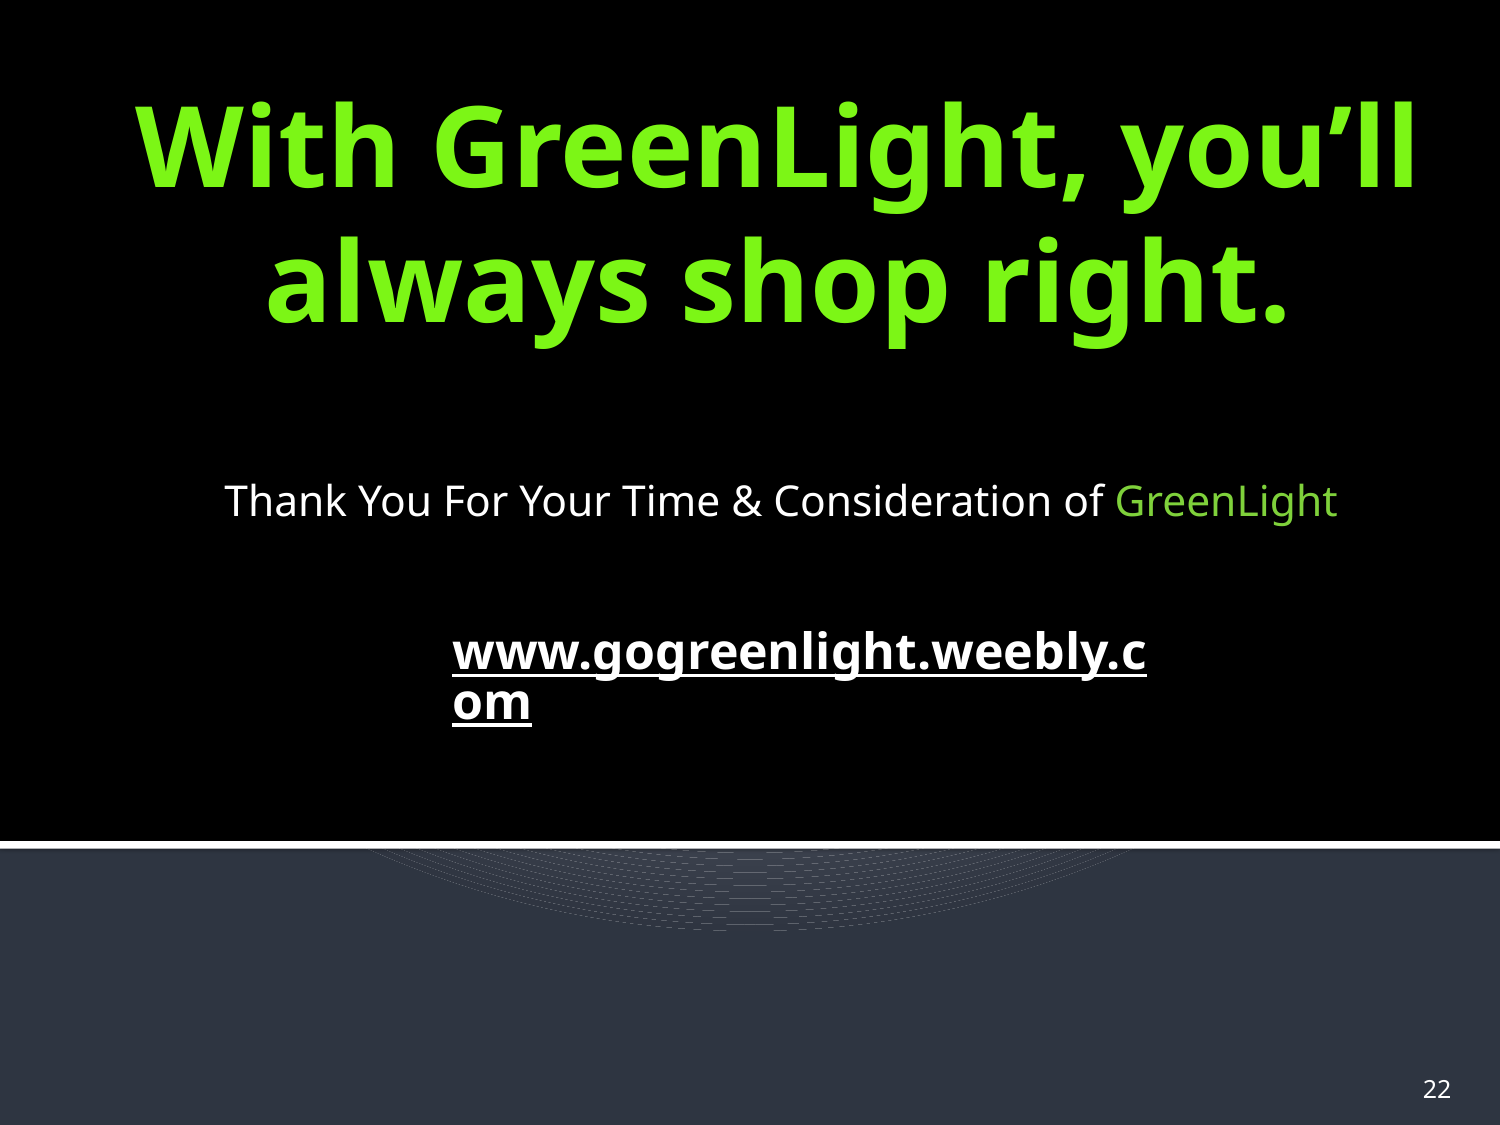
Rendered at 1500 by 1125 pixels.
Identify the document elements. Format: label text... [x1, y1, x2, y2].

title With GreenLight, you’ll always shop right. [112, 75, 1438, 350]
subtitle Thank You For Your Time & Consideration of GreenLight [112, 437, 1438, 525]
text_box www.gogreenlight.weebly.com [437, 612, 1163, 786]
slide_number 22 [1345, 1062, 1467, 1108]
